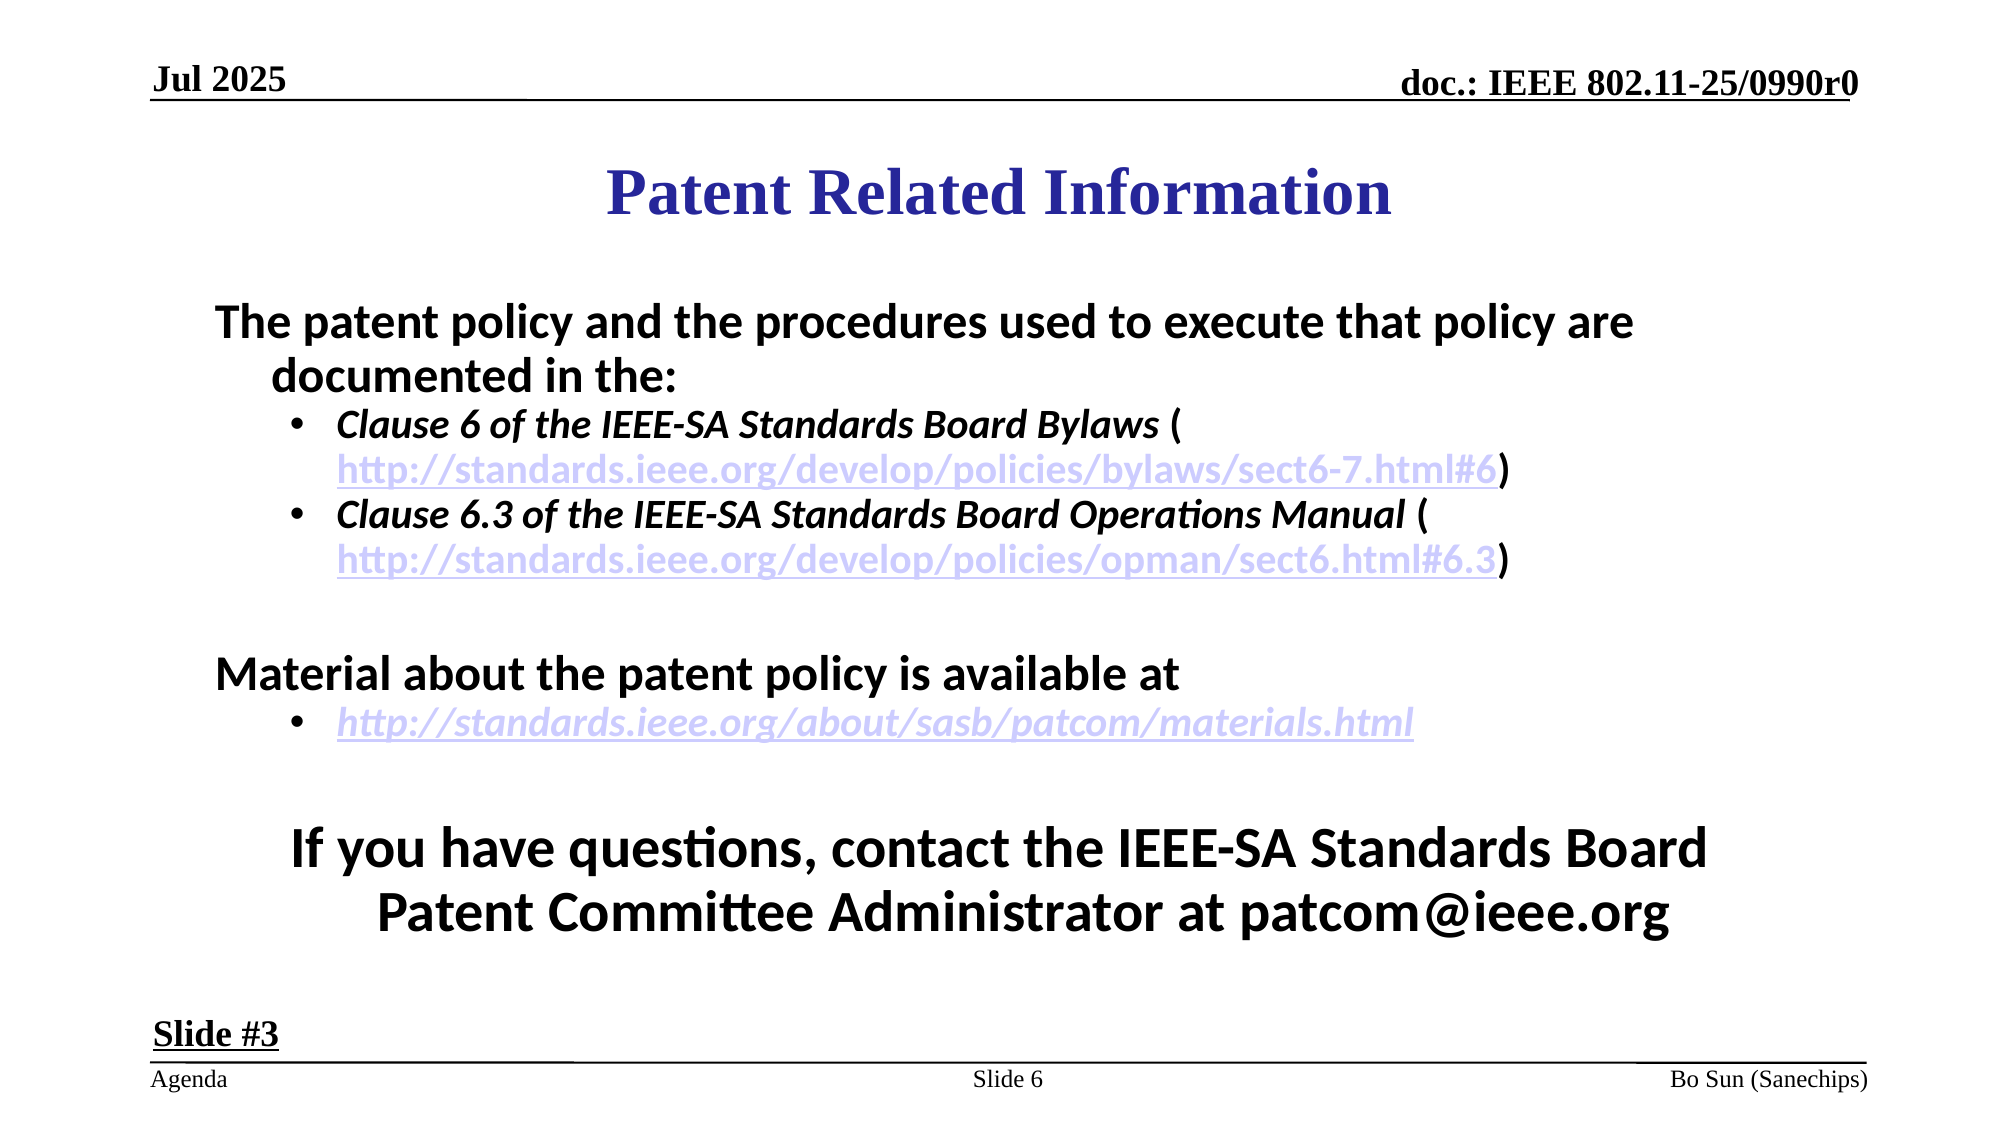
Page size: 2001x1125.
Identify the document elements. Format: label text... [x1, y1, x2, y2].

text_box The patent policy and the procedures used to execute that policy are documented in the: Clause 6 of the IEEE-SA Standards Board Bylaws (http://standards.ieee.org/develop/policies/bylaws/sect6-7.html#6) Clause 6.3 of the IEEE-SA Standards Board Operations Manual (http://standards.ieee.org/develop/policies/opman/sect6.html#6.3) Material about the patent policy is available at http://standards.ieee.org/about/sasb/patcom/materials.html If you have questions, contact the IEEE-SA Standards Board Patent Committee Administrator at patcom@ieee.org [200, 287, 1800, 988]
slide_number Slide 6 [949, 1061, 1067, 1123]
text_box Slide #3 [138, 1002, 295, 1062]
text_box Patent Related Information [362, 100, 1638, 276]
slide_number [152, 54, 563, 100]
footer Bo Sun (Sanechips) [1171, 1061, 1869, 1093]
